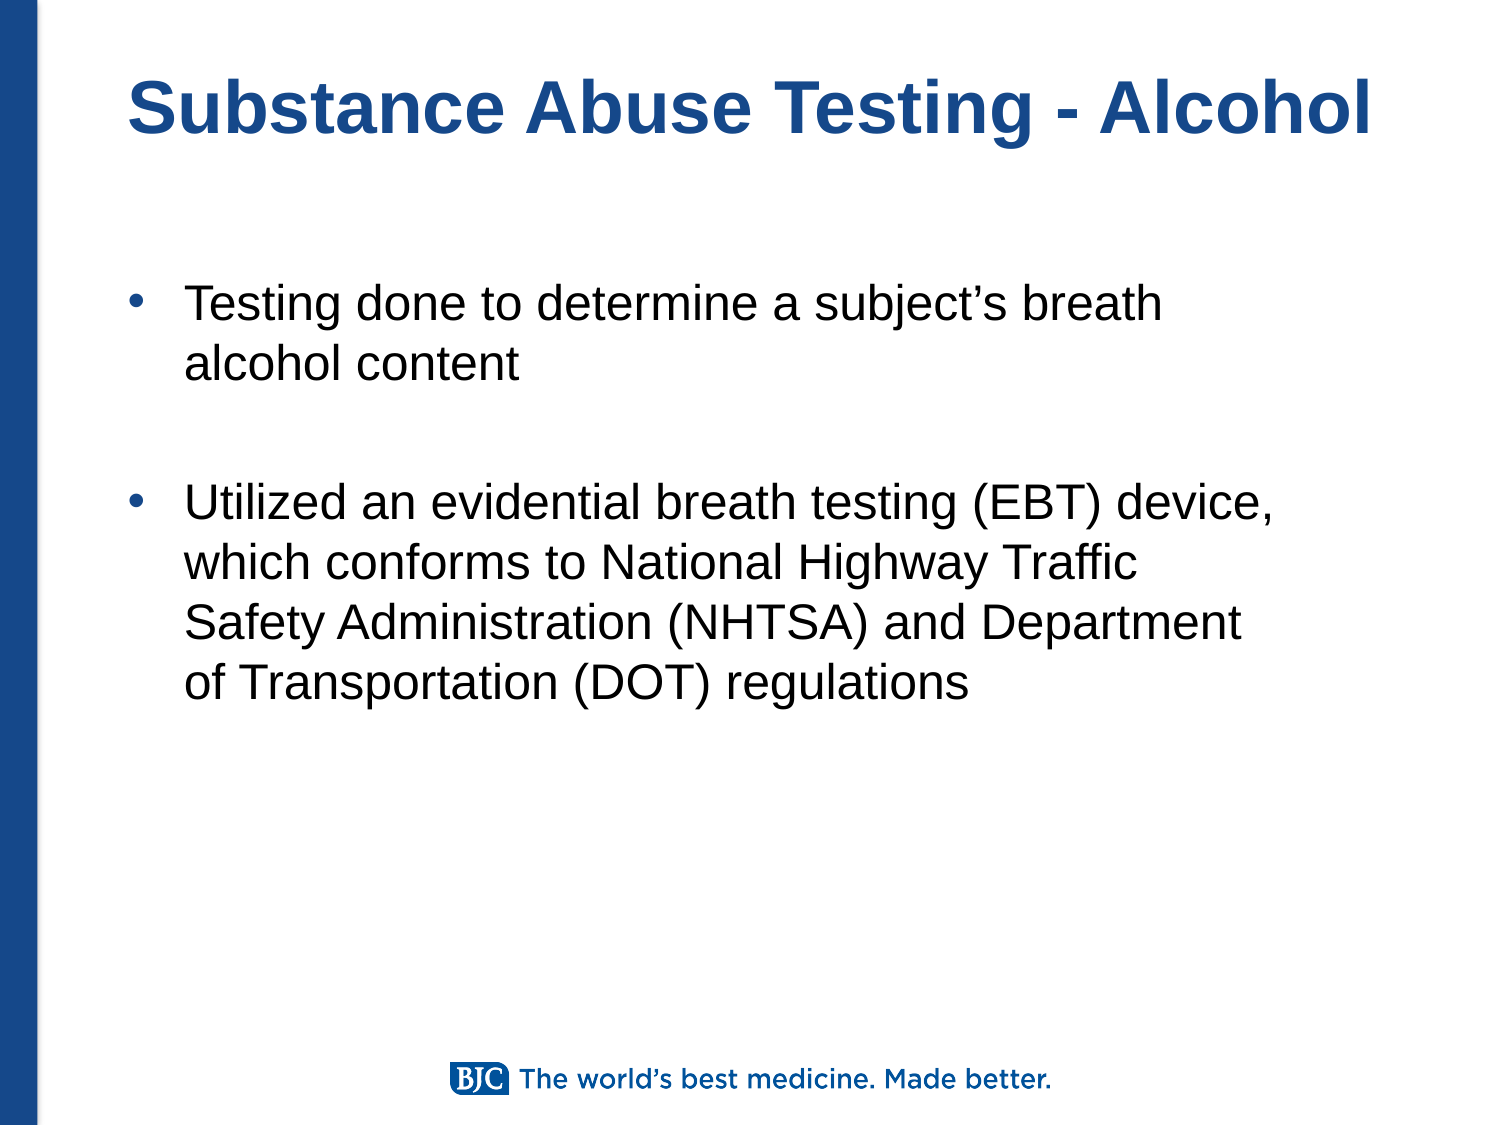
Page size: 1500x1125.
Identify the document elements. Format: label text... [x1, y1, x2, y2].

picture [450, 1062, 1050, 1095]
title Substance Abuse Testing - Alcohol [112, 44, 1463, 163]
list Testing done to determine a subject’s breath alcohol content Utilized an evidential breath testing (EBT) device, which conforms to National Highway Traffic Safety Administration (NHTSA) and Department of Transportation (DOT) regulations [112, 262, 1301, 1006]
